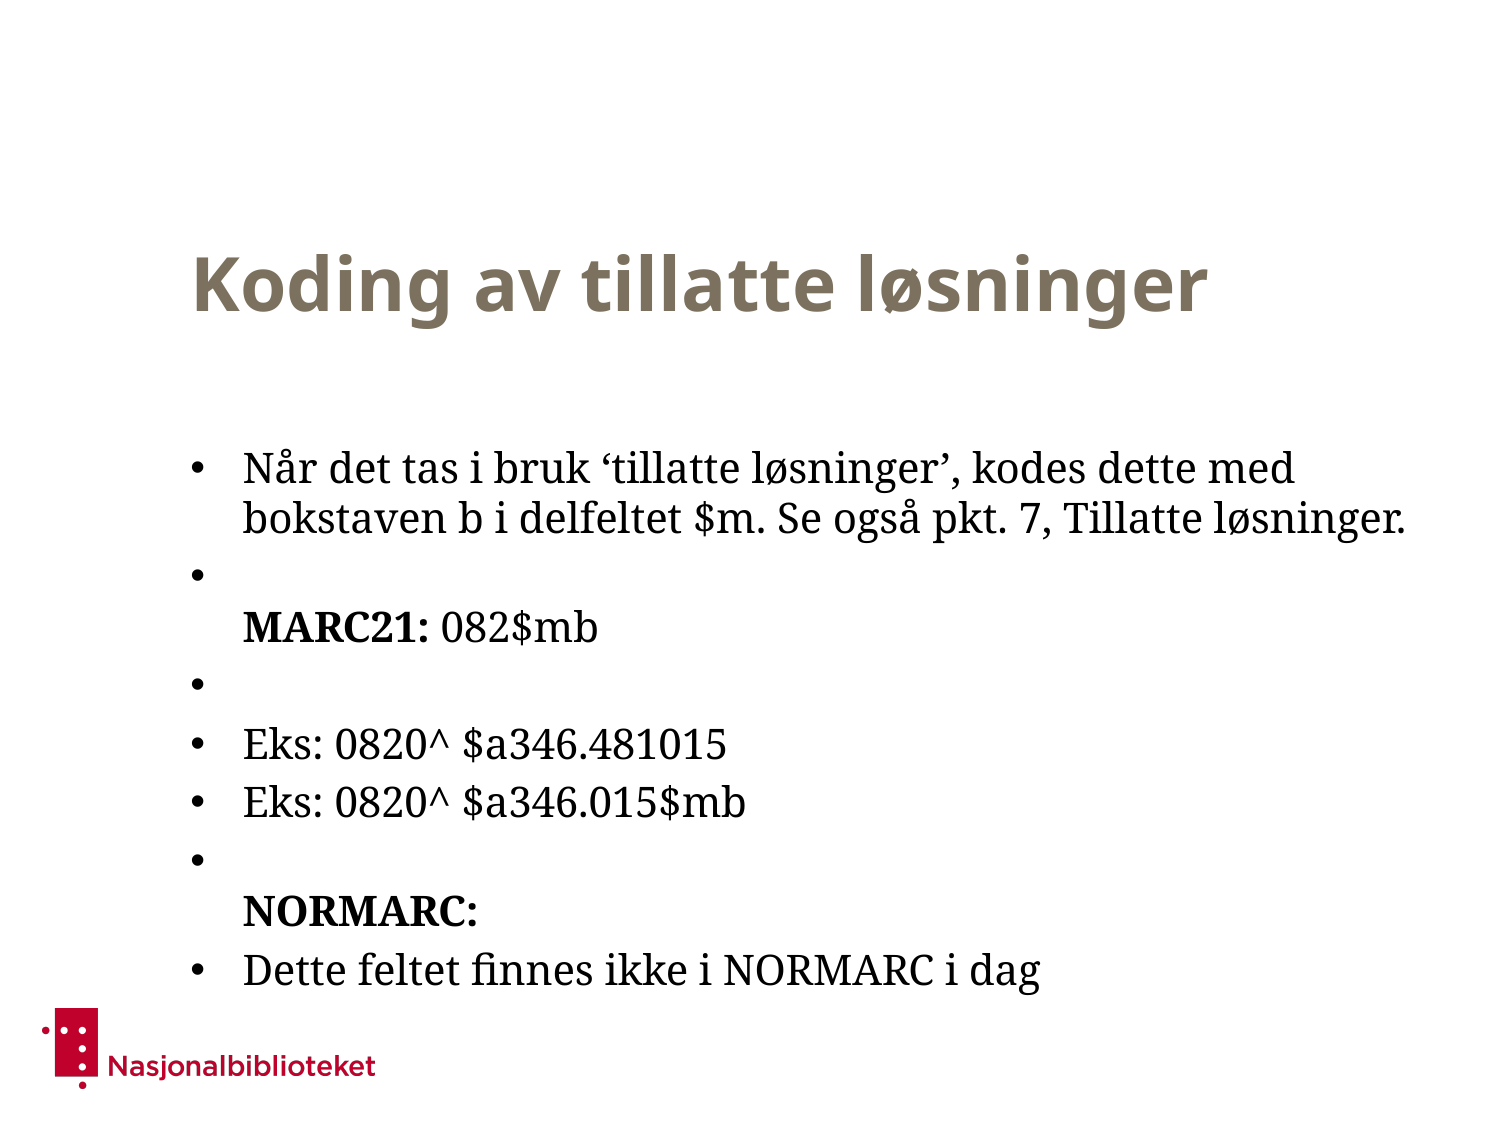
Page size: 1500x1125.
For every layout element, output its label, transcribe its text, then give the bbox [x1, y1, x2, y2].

title Koding av tillatte løsninger [175, 187, 1425, 375]
list Når det tas i bruk ‘tillatte løsninger’, kodes dette med bokstaven b i delfeltet $m. Se også pkt. 7, Tillatte løsninger. MARC21: 082$mb Eks: 0820^ $a346.481015 Eks: 0820^ $a346.015$mb NORMARC: Dette feltet finnes ikke i NORMARC i dag [175, 375, 1425, 1043]
picture [42, 1008, 375, 1089]
